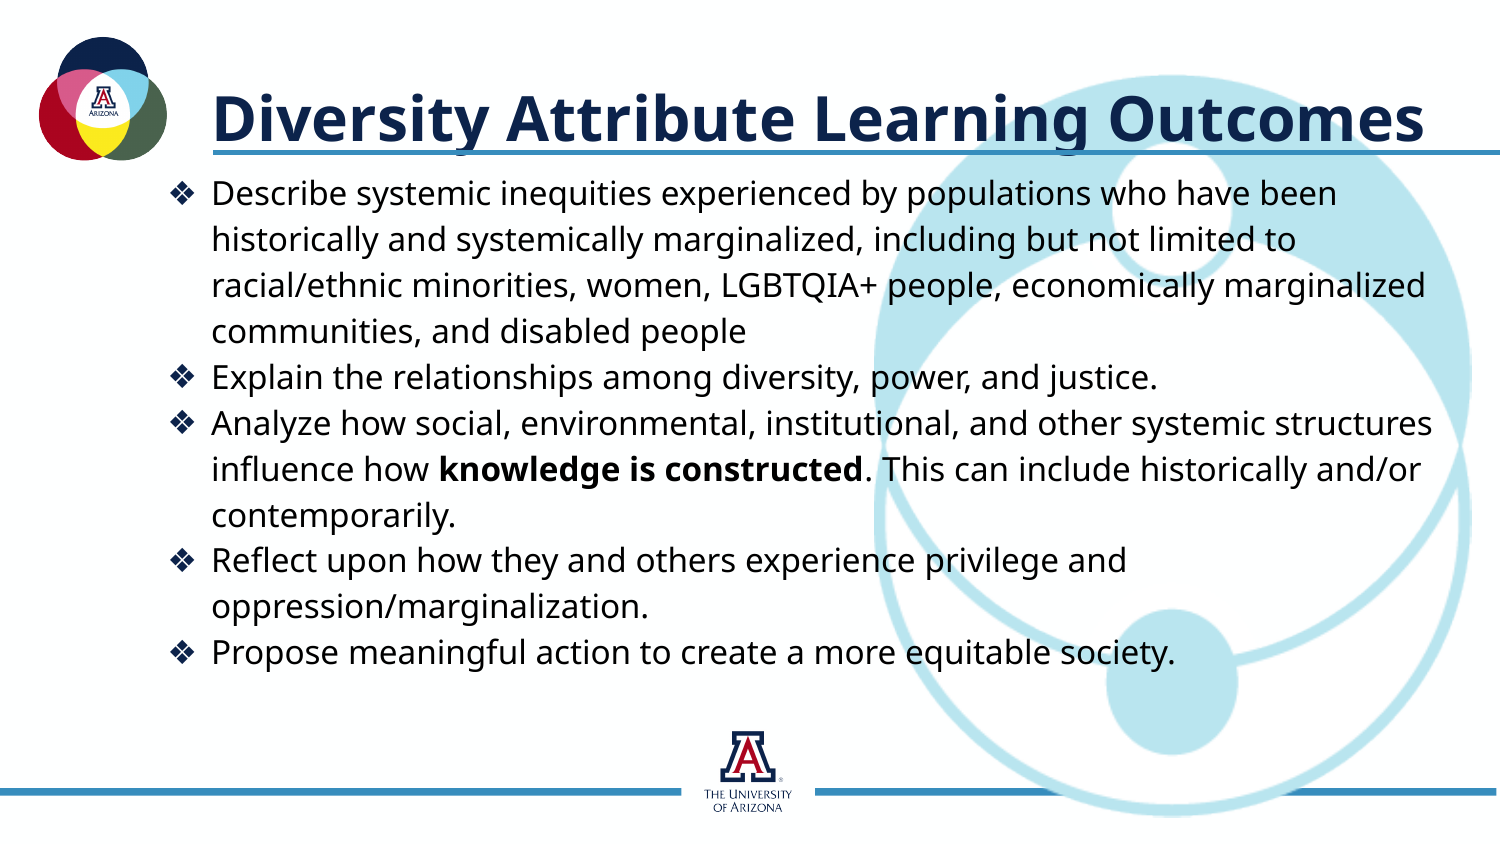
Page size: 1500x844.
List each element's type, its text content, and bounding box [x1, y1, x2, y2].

picture [874, 74, 1472, 152]
picture [704, 729, 792, 812]
title Diversity Attribute Learning Outcomes [197, 96, 869, 160]
text_box Describe systemic inequities experienced by populations who have been historically and systemically marginalized, including but not limited to racial/ethnic minorities, women, LGBTQIA+ people, economically marginalized communities, and disabled people Explain the relationships among diversity, power, and justice. Analyze how social, environmental, institutional, and other systemic structures influence how knowledge is constructed. This can include historically and/or contemporarily. Reflect upon how they and others experience privilege and oppression/marginalization. Propose meaningful action to create a more equitable society. [143, 160, 869, 727]
picture [12, 0, 192, 220]
picture [874, 153, 1472, 818]
